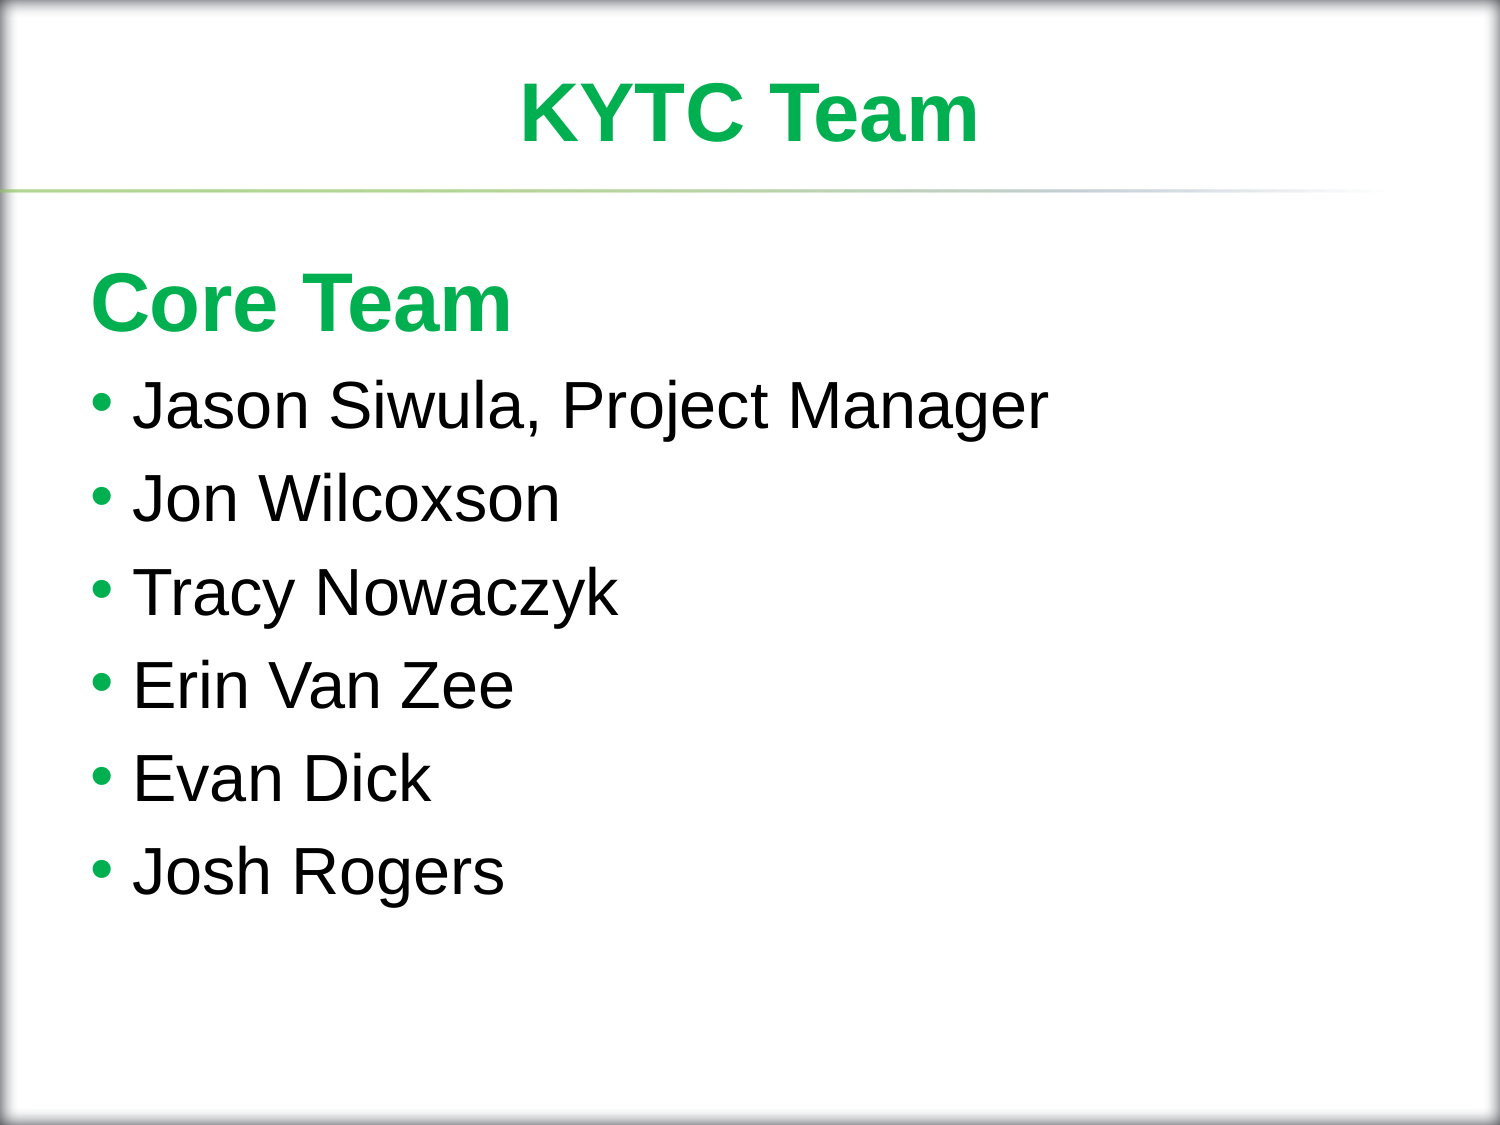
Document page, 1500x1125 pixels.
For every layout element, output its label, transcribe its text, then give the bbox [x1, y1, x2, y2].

title KYTC Team [74, 14, 1426, 203]
picture [0, 0, 1500, 1125]
list Core Team Jason Siwula, Project Manager Jon Wilcoxson Tracy Nowaczyk Erin Van Zee Evan Dick Josh Rogers [74, 240, 1203, 1104]
